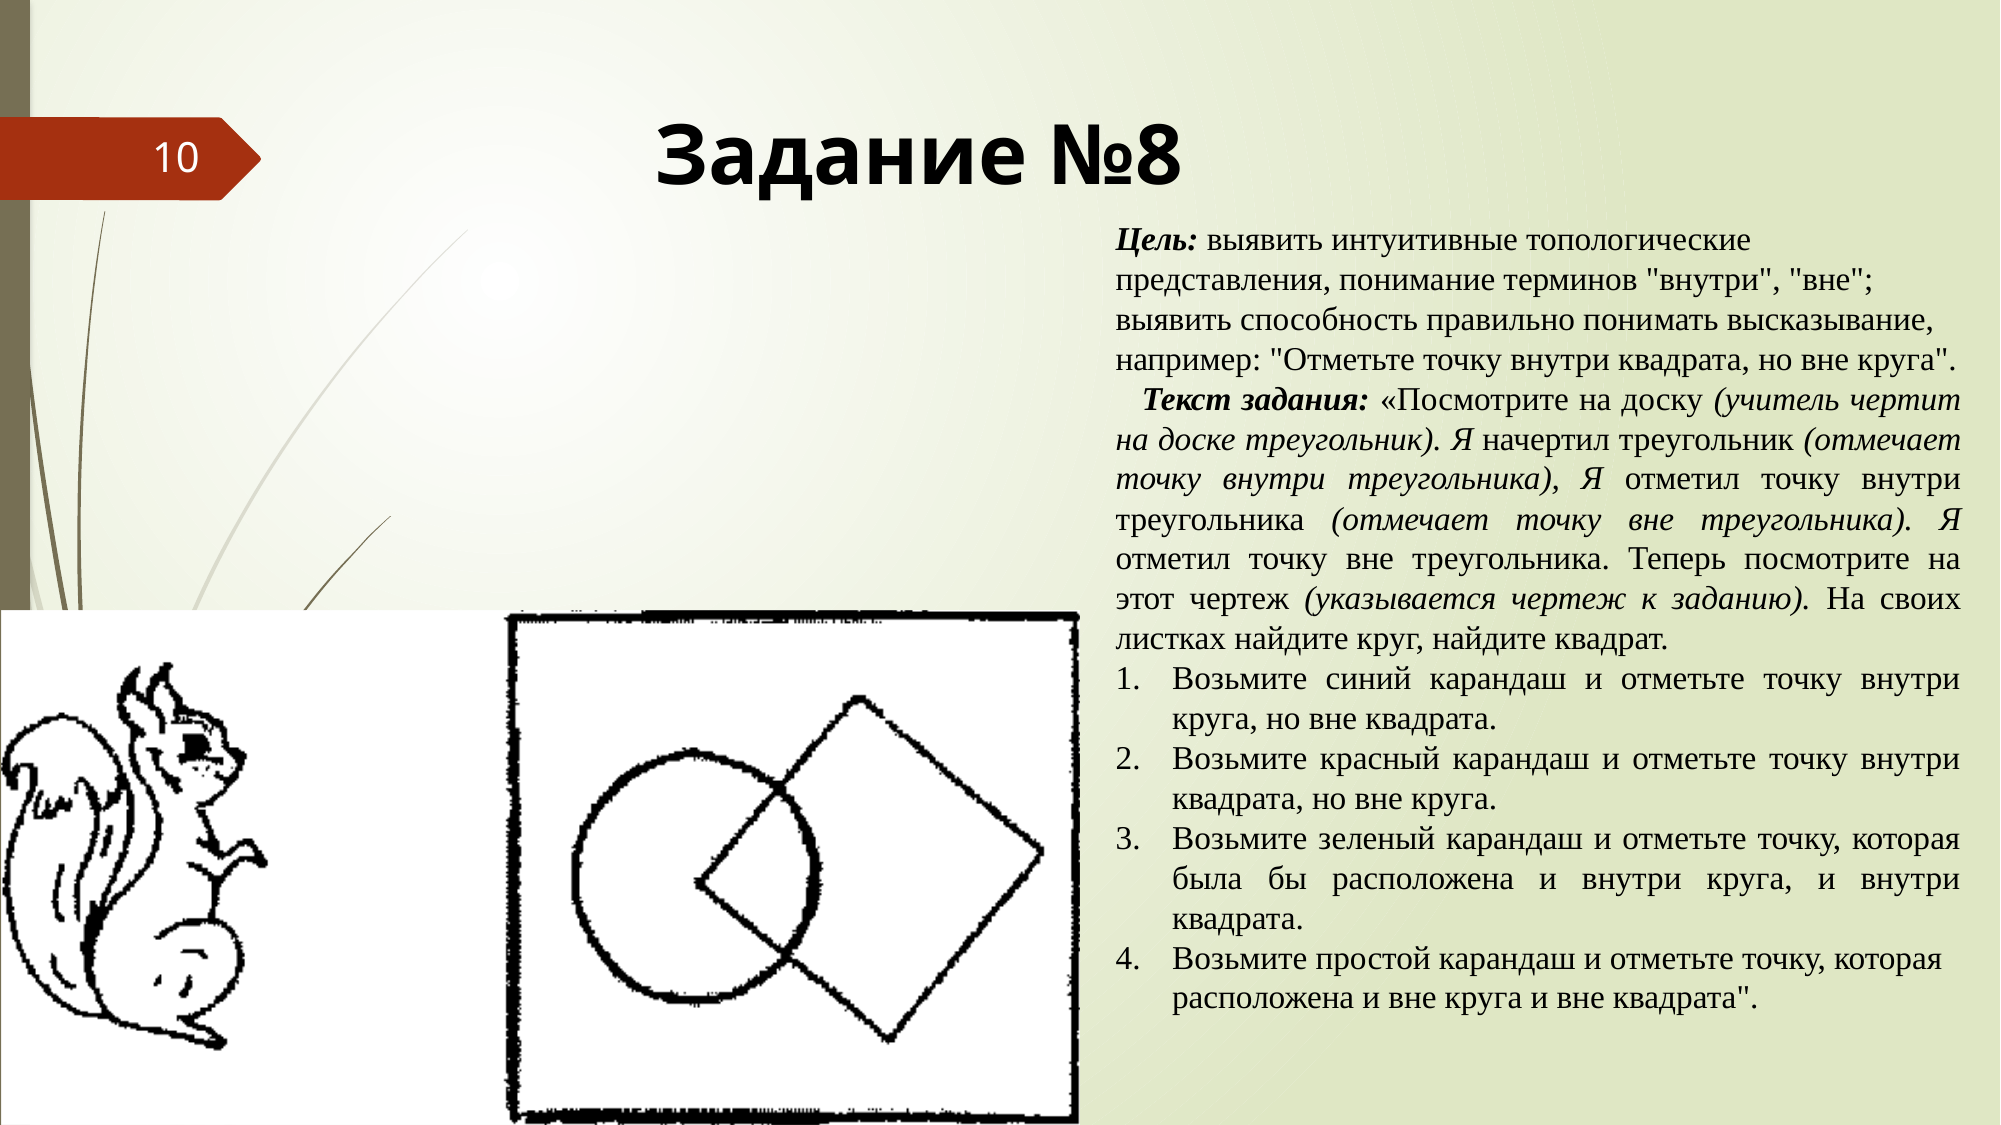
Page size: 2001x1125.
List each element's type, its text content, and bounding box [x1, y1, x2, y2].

text_box Цель: выявить интуитивные топологические представления, понима­ние терминов "внутри", "вне"; выявить способность правильно пони­мать высказывание, например: "Отметьте точку внутри квадрата, но вне круга". Текст задания: «Посмотрите на доску (учитель чертит на доске треугольник). Я начертил тре­угольник (отмечает точку внутри треугольника), Я отметил точку внутри треугольника (отмечает точку вне треугольника). Я отметил точку вне тре­угольника. Теперь посмотрите на этот чертеж (ука­зывается чертеж к заданию). На своих листках найдите круг, найдите квадрат. Возьмите синий карандаш и отметьте точку внутри круга, но вне квадрата. Возьмите красный карандаш и отметьте точку внутри квадрата, но вне круга. Возьмите зеленый карандаш и отметьте точку, которая была бы расположена и внутри круга, и внутри квадрата. Возьмите простой карандаш и отметьте точку, которая распо­ложена и вне круга и вне квадрата". [1100, 209, 1977, 1068]
slide_number 10 [87, 129, 216, 190]
text_box Задание №8 [639, 93, 1198, 209]
picture [0, 609, 1080, 1125]
